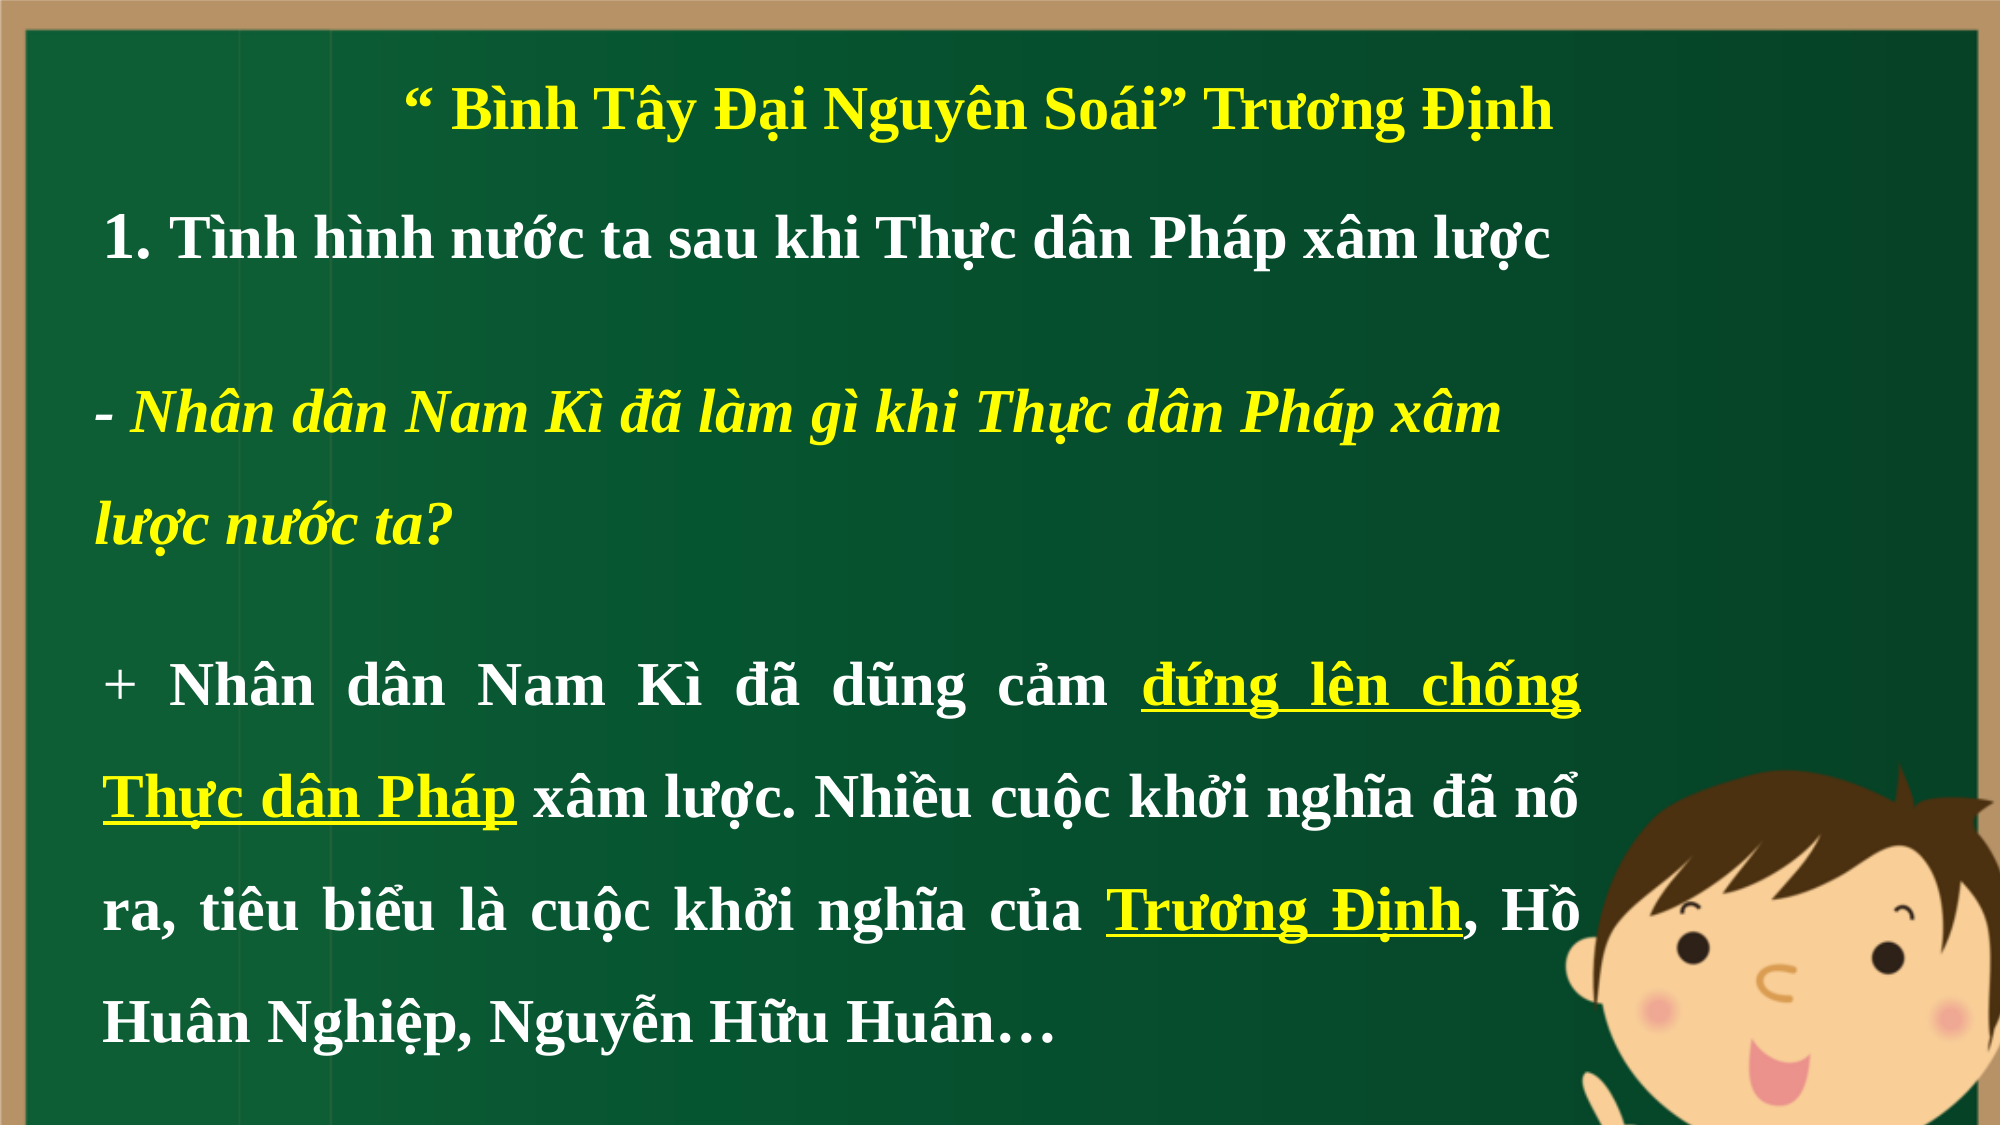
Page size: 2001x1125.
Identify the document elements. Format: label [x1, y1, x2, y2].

list [0, 0, 2000, 1125]
